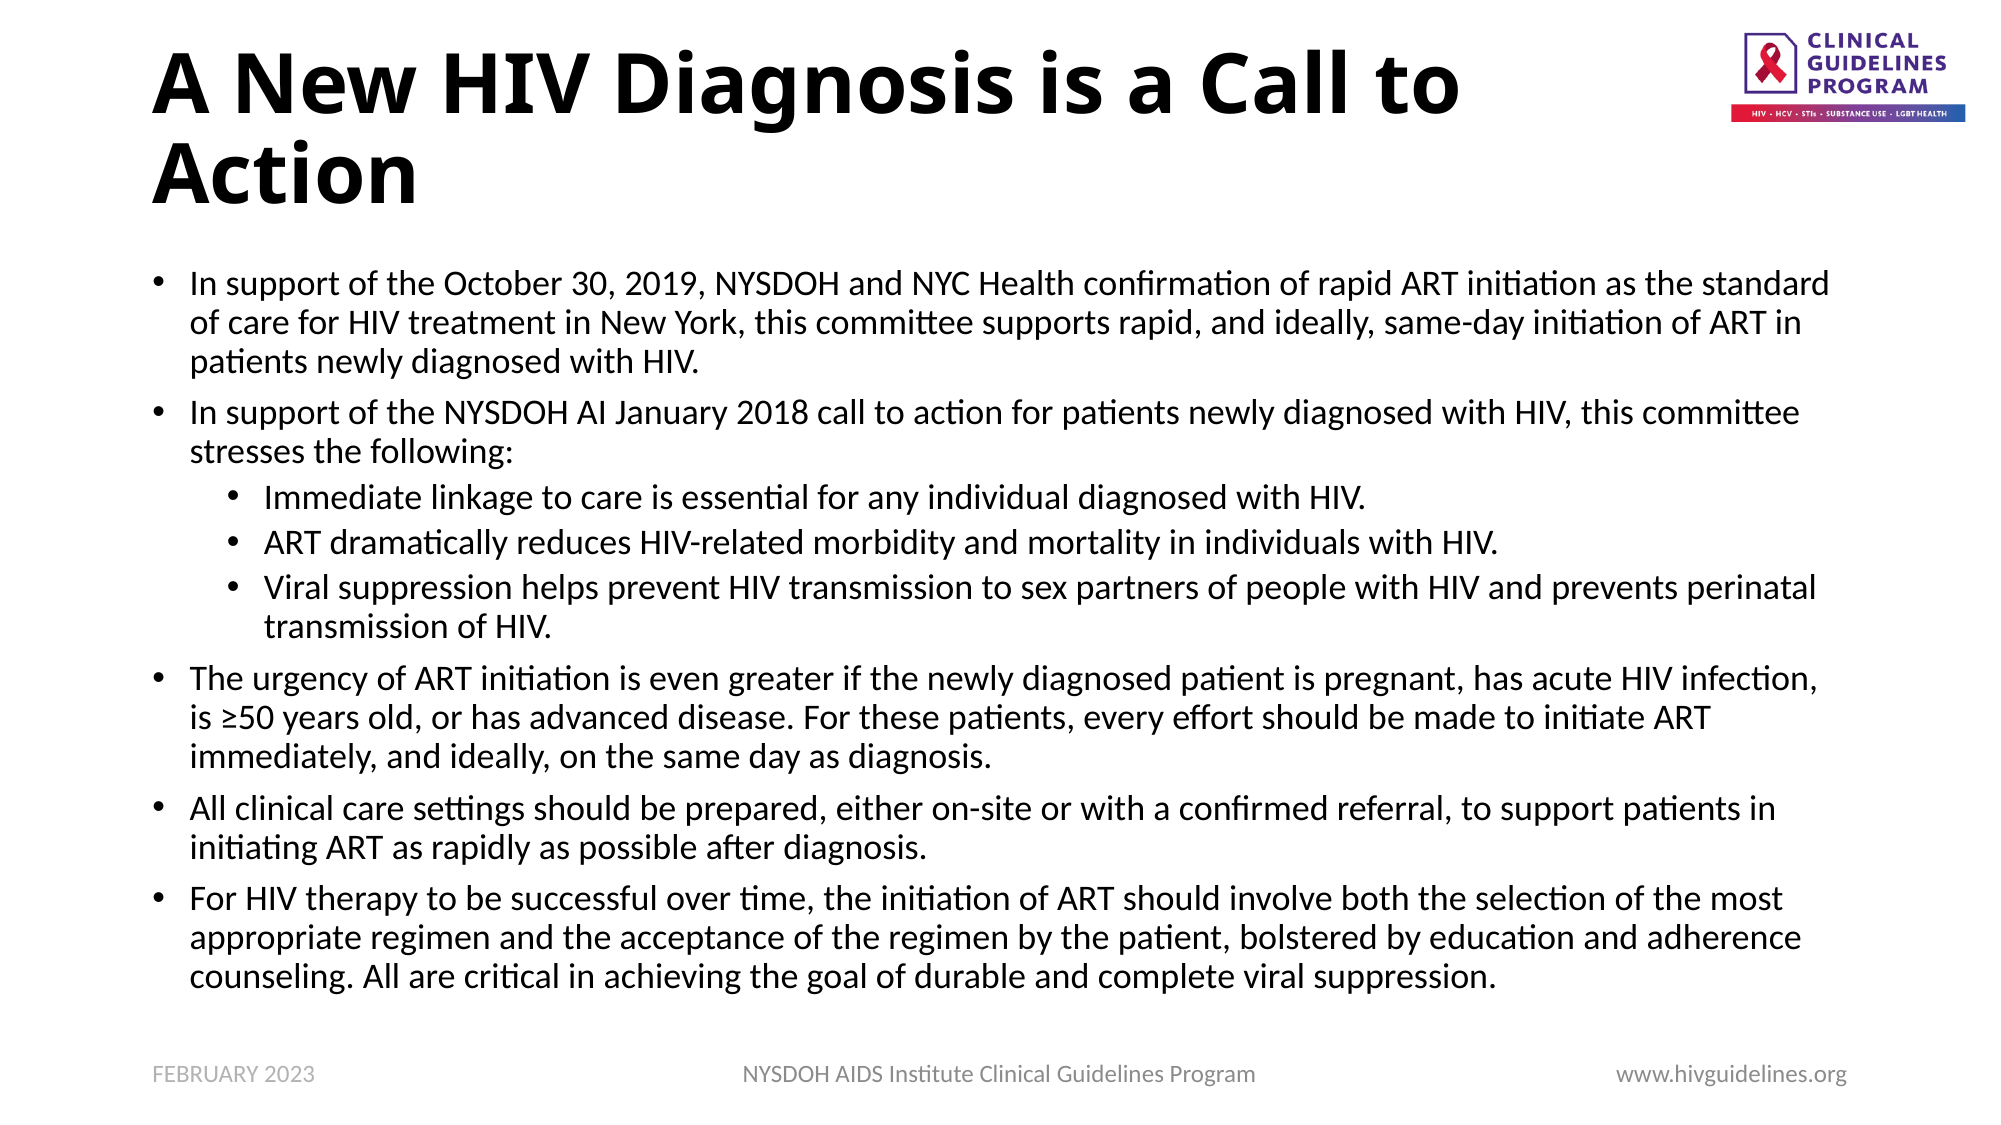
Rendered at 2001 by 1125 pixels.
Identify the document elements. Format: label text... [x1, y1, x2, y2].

list In support of the October 30, 2019, NYSDOH and NYC Health confirmation of rapid ART initiation as the standard of care for HIV treatment in New York, this committee supports rapid, and ideally, same-day initiation of ART in patients newly diagnosed with HIV. In support of the NYSDOH AI January 2018 call to action for patients newly diagnosed with HIV, this committee stresses the following: Immediate linkage to care is essential for any individual diagnosed with HIV. ART dramatically reduces HIV-related morbidity and mortality in individuals with HIV. Viral suppression helps prevent HIV transmission to sex partners of people with HIV and prevents perinatal transmission of HIV. The urgency of ART initiation is even greater if the newly diagnosed patient is pregnant, has acute HIV infection, is ≥50 years old, or has advanced disease. For these patients, every effort should be made to initiate ART immediately, and ideally, on the same day as diagnosis. All clinical care settings should be prepared, either on-site or with a confirmed referral, to support patients in initiating ART as rapidly as possible after diagnosis. For HIV therapy to be successful over time, the initiation of ART should involve both the selection of the most appropriate regimen and the acceptance of the regimen by the patient, bolstered by education and adherence counseling. All are critical in achieving the goal of durable and complete viral suppression. [137, 256, 1863, 1014]
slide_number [137, 1042, 588, 1103]
footer NYSDOH AIDS Institute Clinical Guidelines Program [662, 1042, 1338, 1103]
picture [1731, 20, 1966, 122]
title A New HIV Diagnosis is a Call to Action [137, 22, 1732, 240]
slide_number www.hivguidelines.org [1412, 1042, 1863, 1103]
